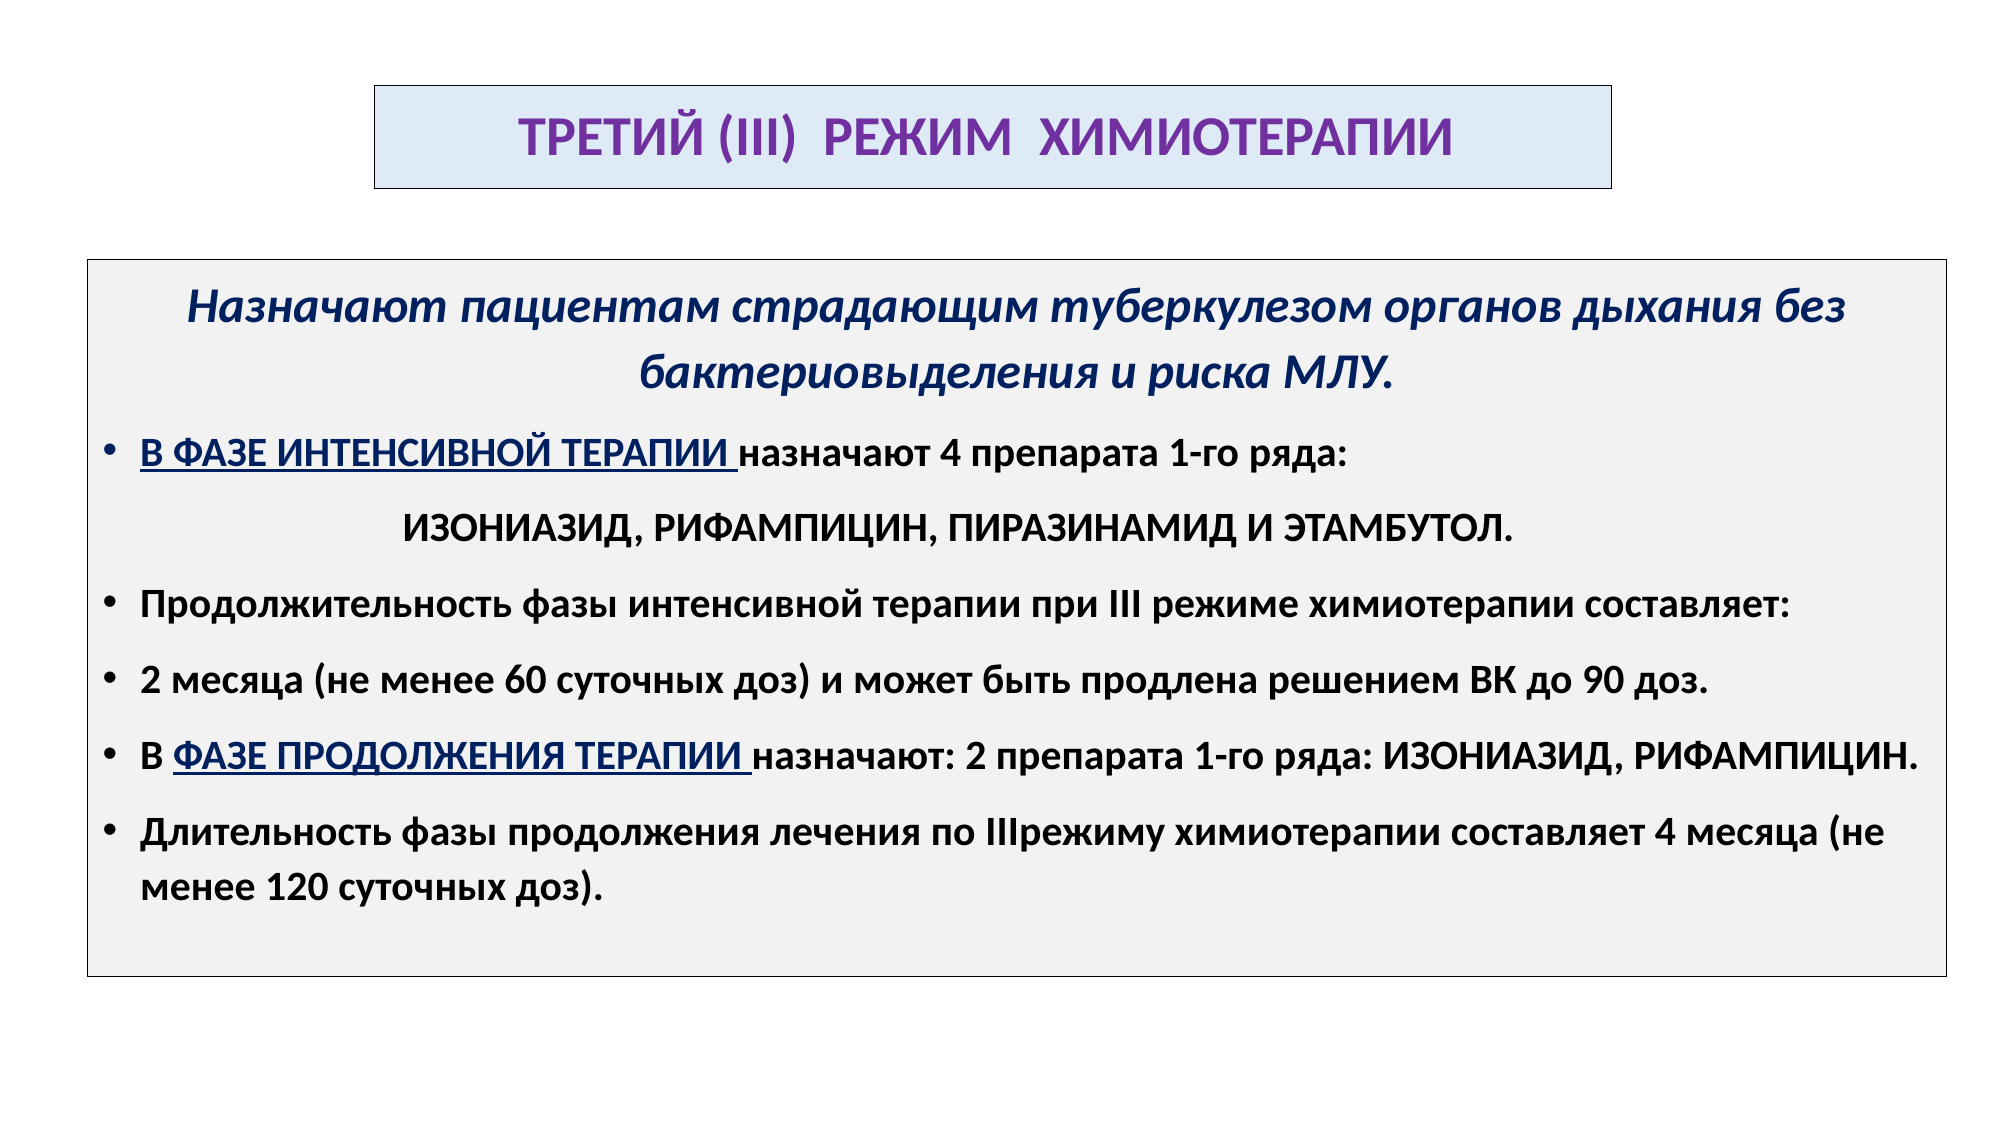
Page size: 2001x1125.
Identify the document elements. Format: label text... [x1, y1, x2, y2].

list Назначают пациентам страдающим туберкулезом органов дыхания без бактериовыделения и риска МЛУ. В ФАЗЕ ИНТЕНСИВНОЙ ТЕРАПИИ назначают 4 препарата 1-го ряда: ИЗОНИАЗИД, РИФАМПИЦИН, ПИРАЗИНАМИД И ЭТАМБУТОЛ. Продолжительность фазы интенсивной терапии при III режиме химиотерапии составляет: 2 месяца (не менее 60 суточных доз) и может быть продлена решением ВК до 90 доз. В ФАЗЕ ПРОДОЛЖЕНИЯ ТЕРАПИИ назначают: 2 препарата 1-го ряда: ИЗОНИАЗИД, РИФАМПИЦИН. Длительность фазы продолжения лечения по IIIрежиму химиотерапии составляет 4 месяца (не менее 120 суточных доз). [87, 259, 1947, 977]
title ТРЕТИЙ (III) РЕЖИМ ХИМИОТЕРАПИИ [374, 85, 1612, 189]
